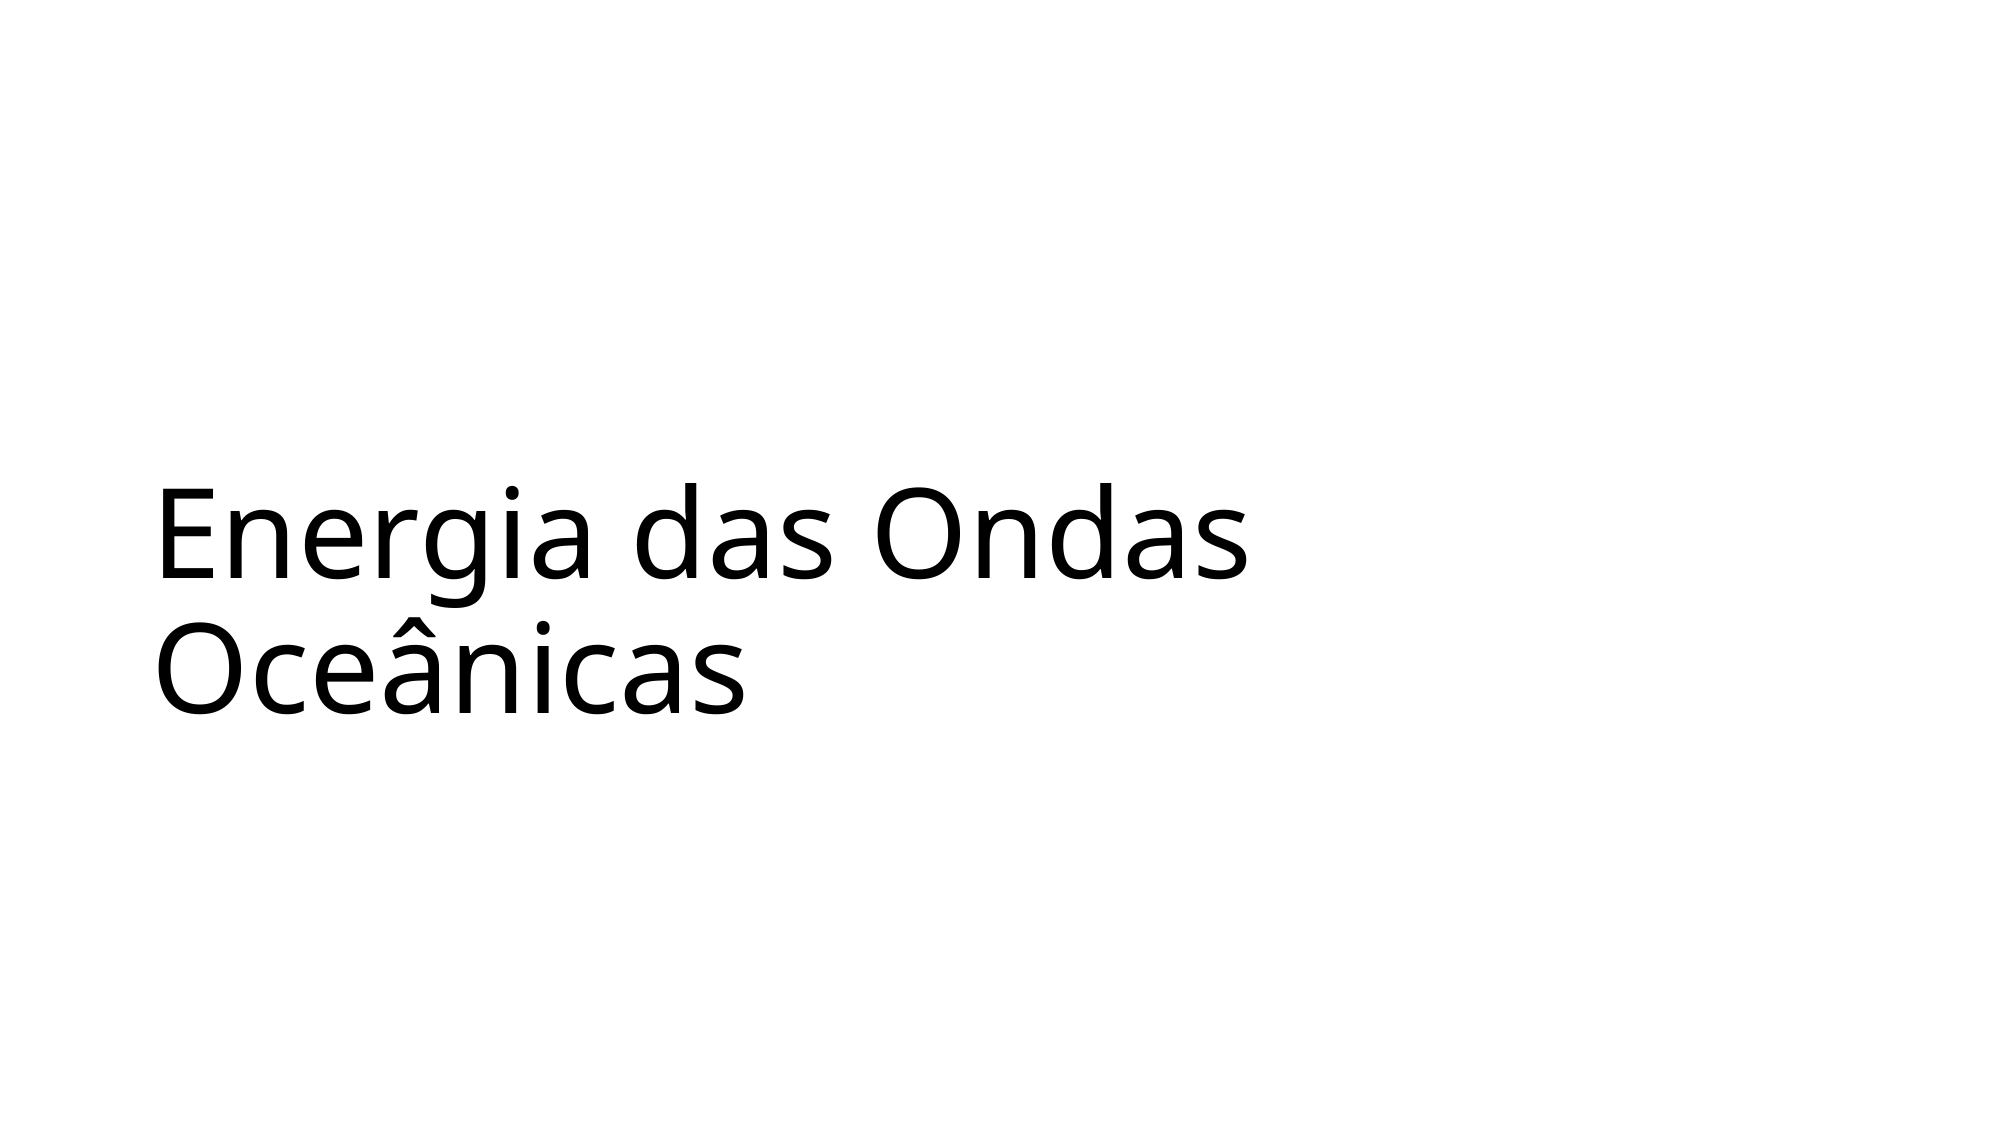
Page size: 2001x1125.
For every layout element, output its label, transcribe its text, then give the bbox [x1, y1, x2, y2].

title Energia das Ondas Oceânicas [136, 280, 1862, 749]
